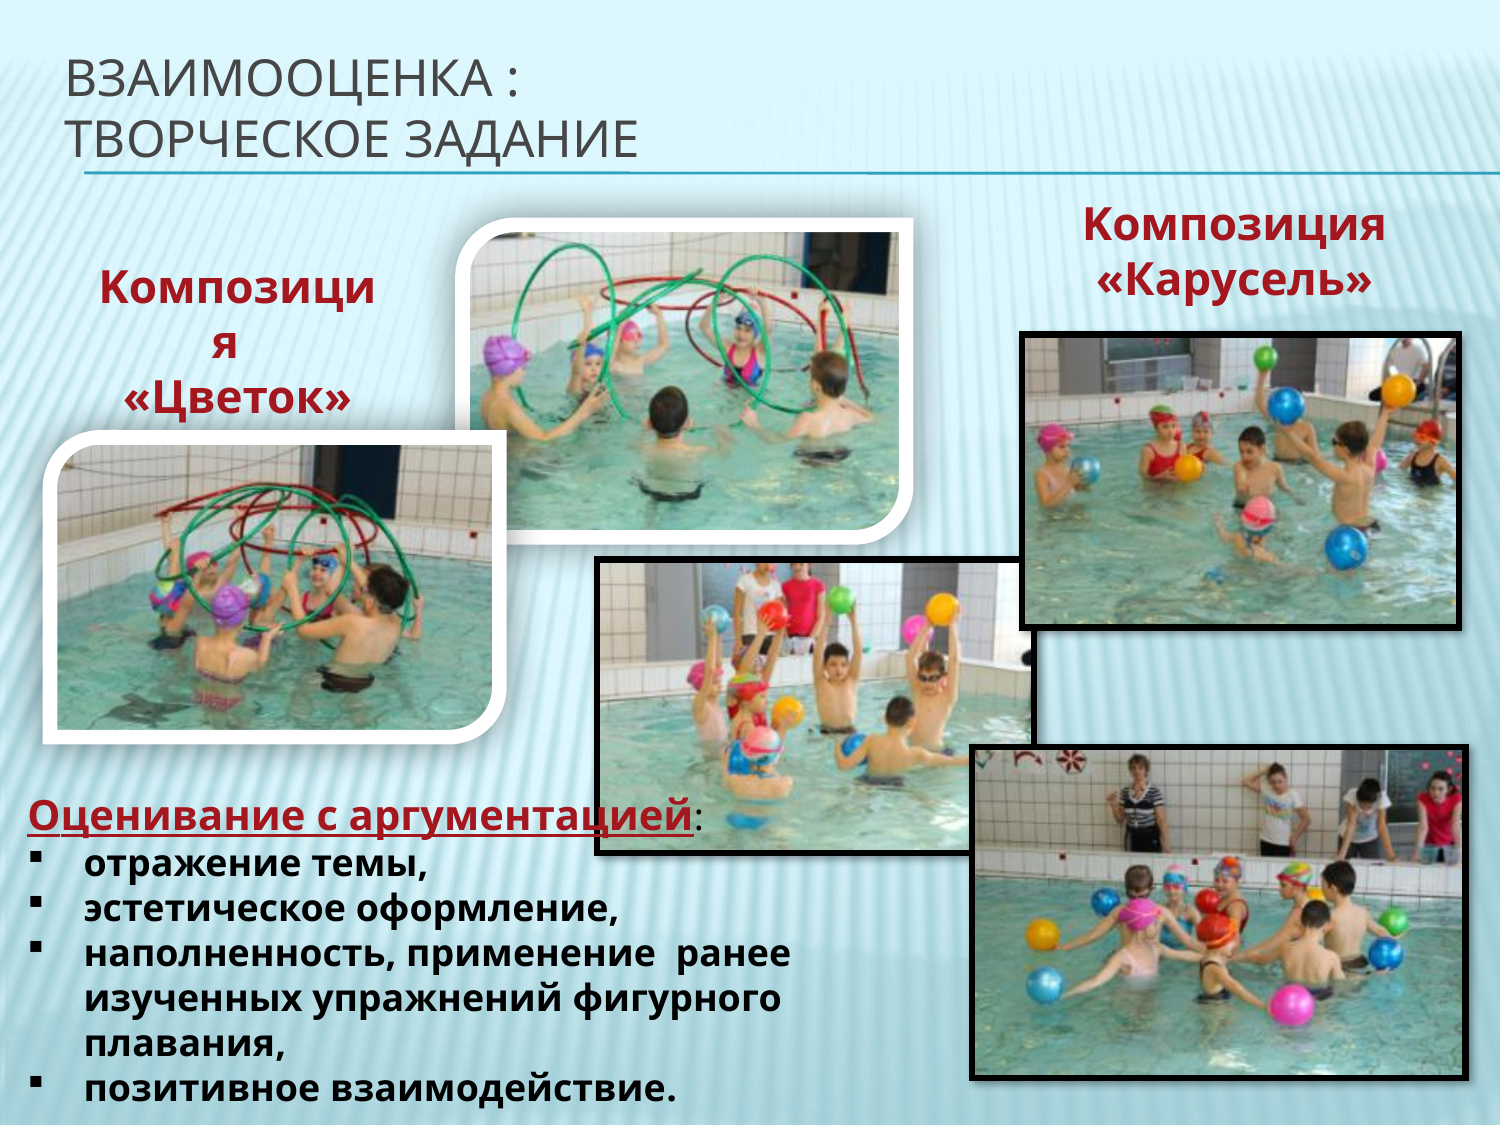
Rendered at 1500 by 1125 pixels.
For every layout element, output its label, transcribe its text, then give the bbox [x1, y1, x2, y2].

picture [49, 224, 907, 738]
text_box Kомпозиция «Цветок» [75, 249, 400, 430]
picture [1024, 337, 1456, 625]
text_box Oценивание с аргументацией: отражение темы, эстетическое оформление, наполненность, применение ранее изученных упражнений фигурного плавания, позитивное взаимодействие. [12, 781, 963, 1125]
text_box Kомпозиция «Карусель» [1067, 187, 1402, 313]
picture [599, 562, 1463, 1076]
title Взаимооценка : Творческое задание [50, 37, 1475, 175]
